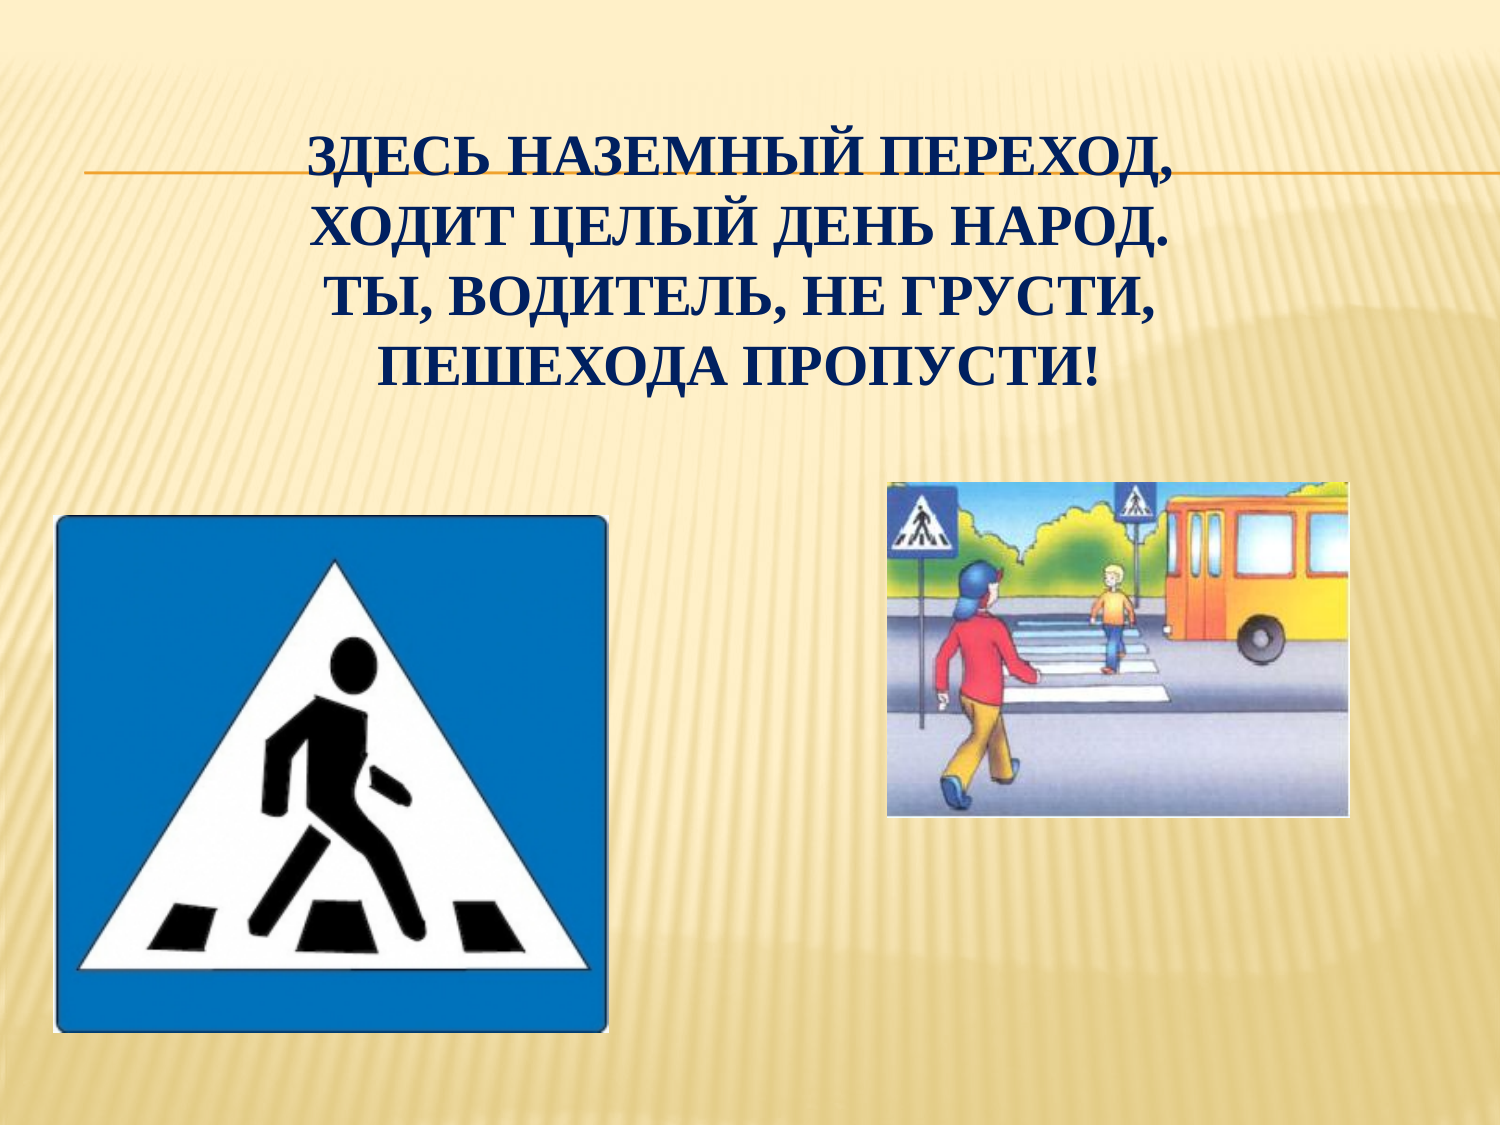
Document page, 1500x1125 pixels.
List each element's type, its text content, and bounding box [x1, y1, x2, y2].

title Здесь наземный переход, Ходит целый день народ. Ты, водитель, не грусти, Пешехода пропусти! [64, 46, 1415, 468]
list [52, 514, 609, 1033]
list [887, 482, 1351, 818]
